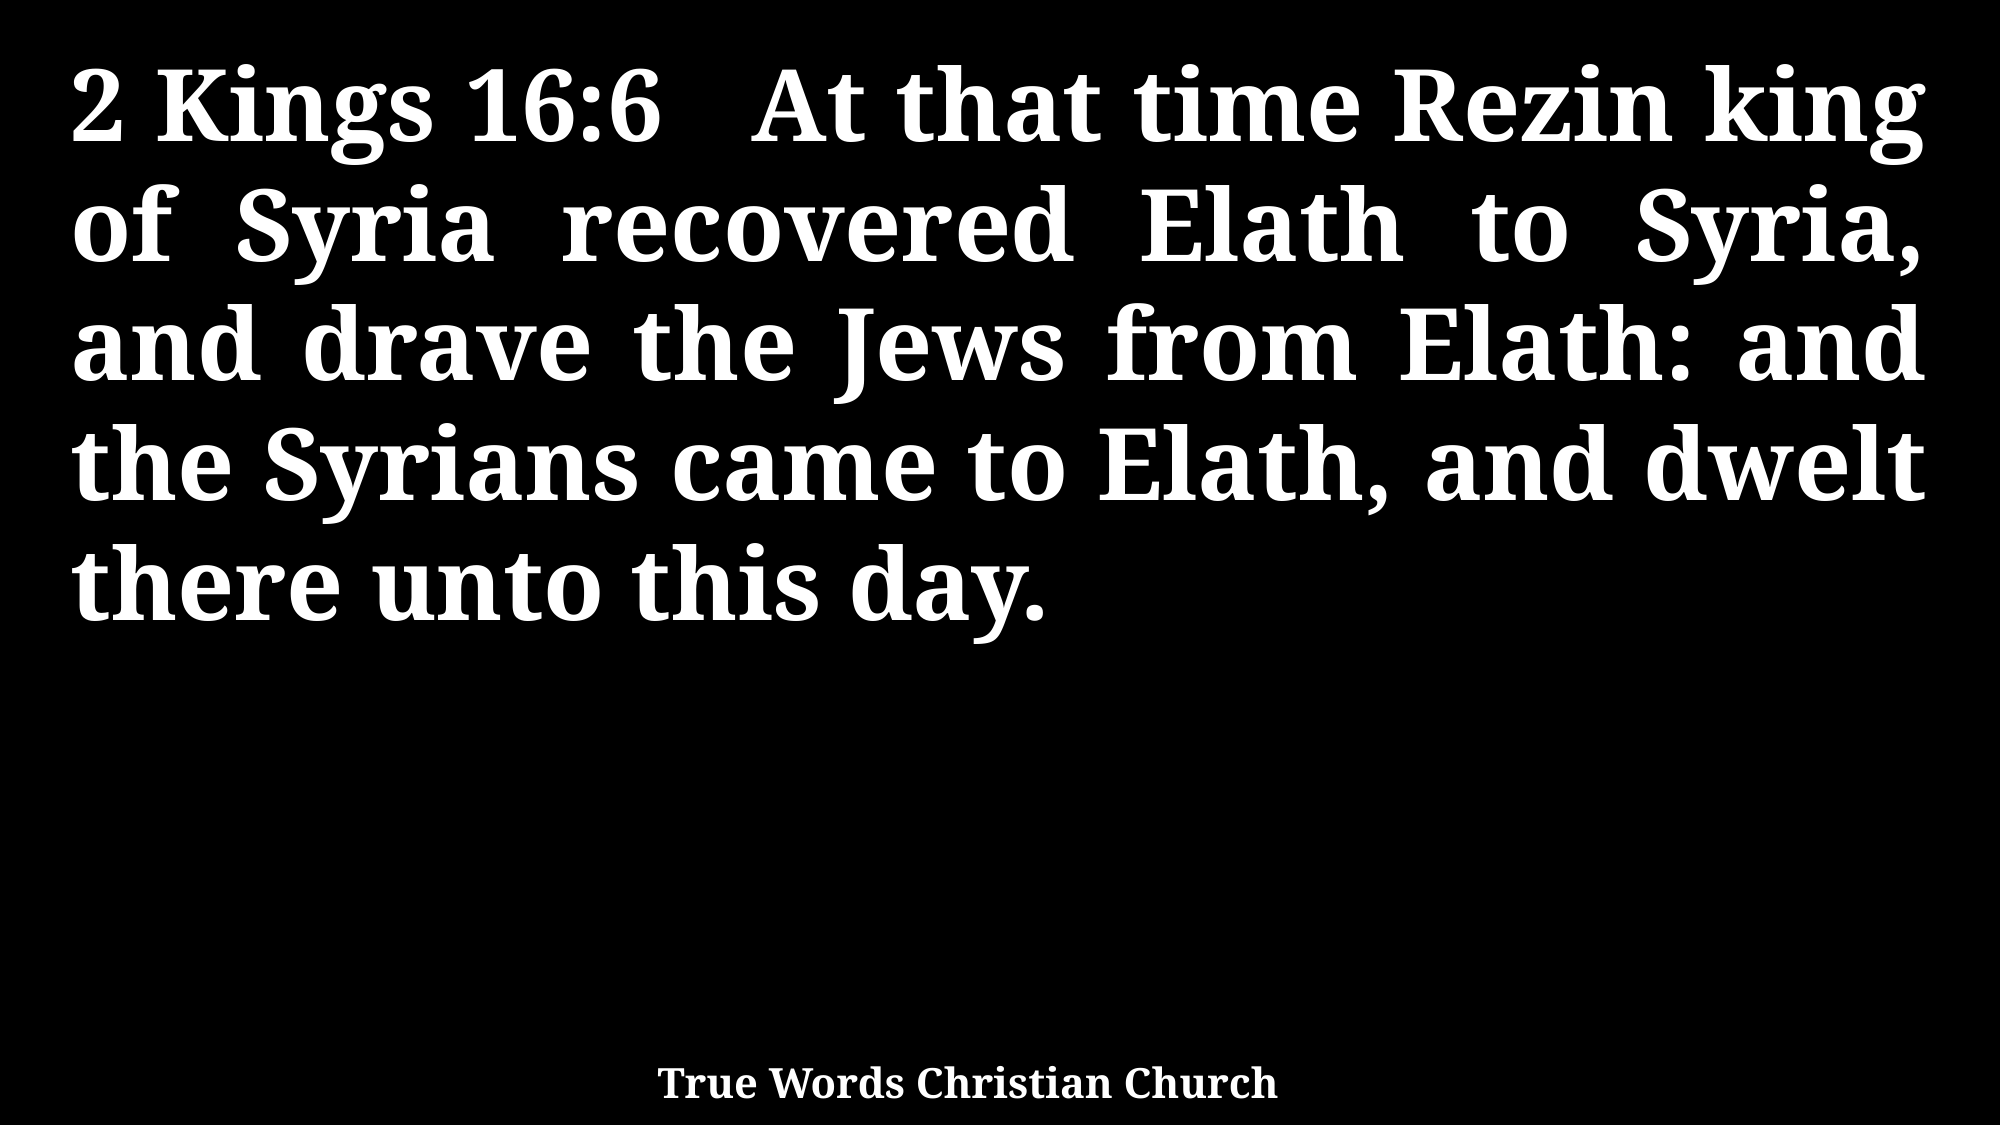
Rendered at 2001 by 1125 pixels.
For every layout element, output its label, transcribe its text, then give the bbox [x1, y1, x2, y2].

text_box True Words Christian Church [642, 1049, 1294, 1114]
text_box 2 Kings 16:6 At that time Rezin king of Syria recovered Elath to Syria, and drave the Jews from Elath: and the Syrians came to Elath, and dwelt there unto this day. [55, 33, 1944, 649]
